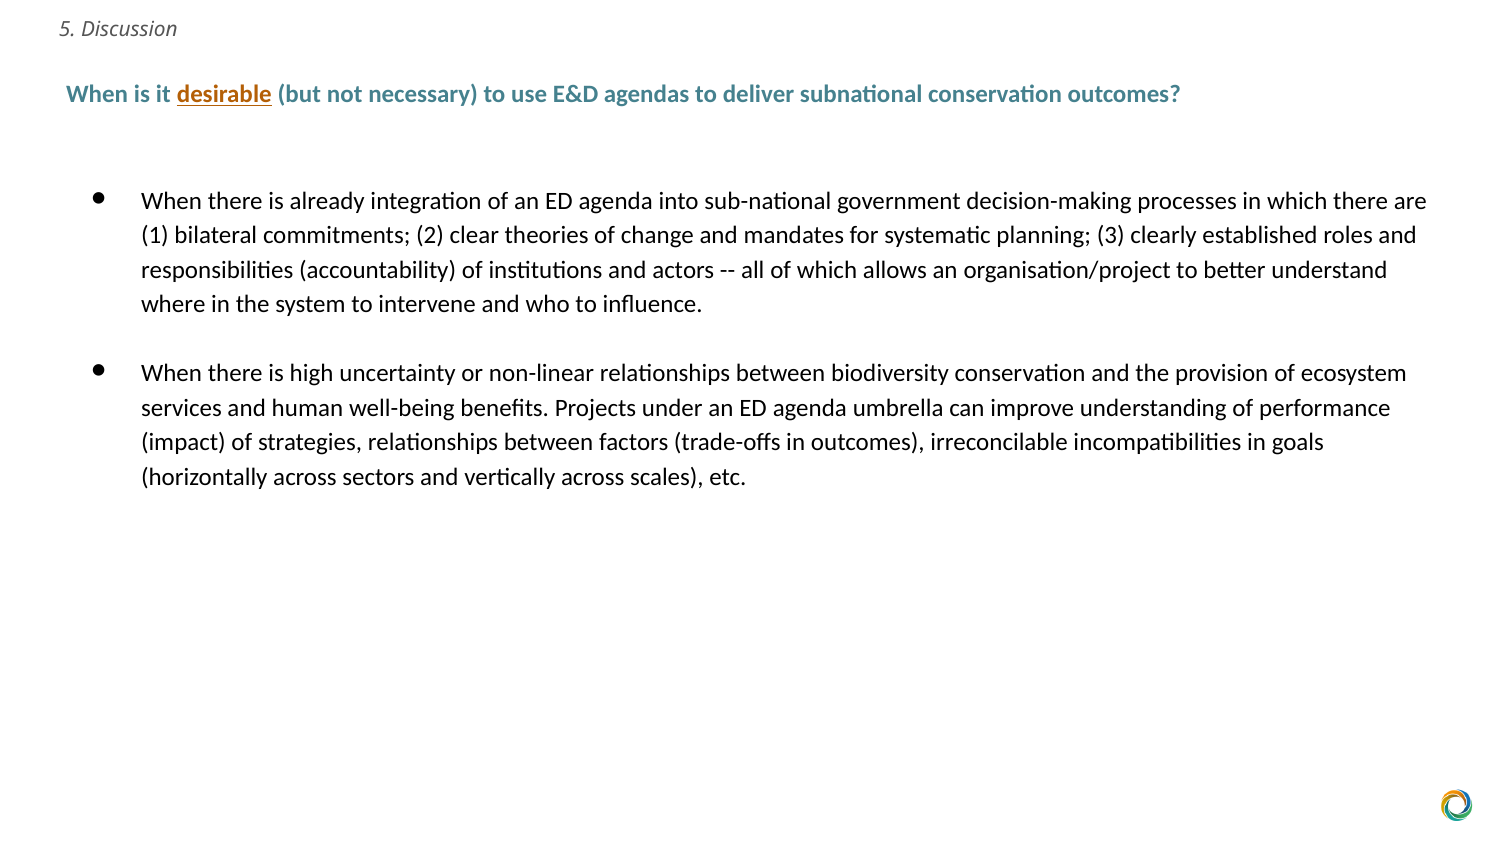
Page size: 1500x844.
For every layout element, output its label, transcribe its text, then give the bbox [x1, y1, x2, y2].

picture [1424, 781, 1485, 824]
title 5. Discussion [43, 12, 1457, 47]
text_box When there is already integration of an ED agenda into sub-national government decision-making processes in which there are (1) bilateral commitments; (2) clear theories of change and mandates for systematic planning; (3) clearly established roles and responsibilities (accountability) of institutions and actors -- all of which allows an organisation/project to better understand where in the system to intervene and who to influence. When there is high uncertainty or non-linear relationships between biodiversity conservation and the provision of ecosystem services and human well-being benefits. Projects under an ED agenda umbrella can improve understanding of performance (impact) of strategies, relationships between factors (trade-offs in outcomes), irreconcilable incompatibilities in goals (horizontally across sectors and vertically across scales), etc. [51, 142, 1449, 781]
title When is it desirable (but not necessary) to use E&D agendas to deliver subnational conservation outcomes? [51, 75, 1449, 134]
